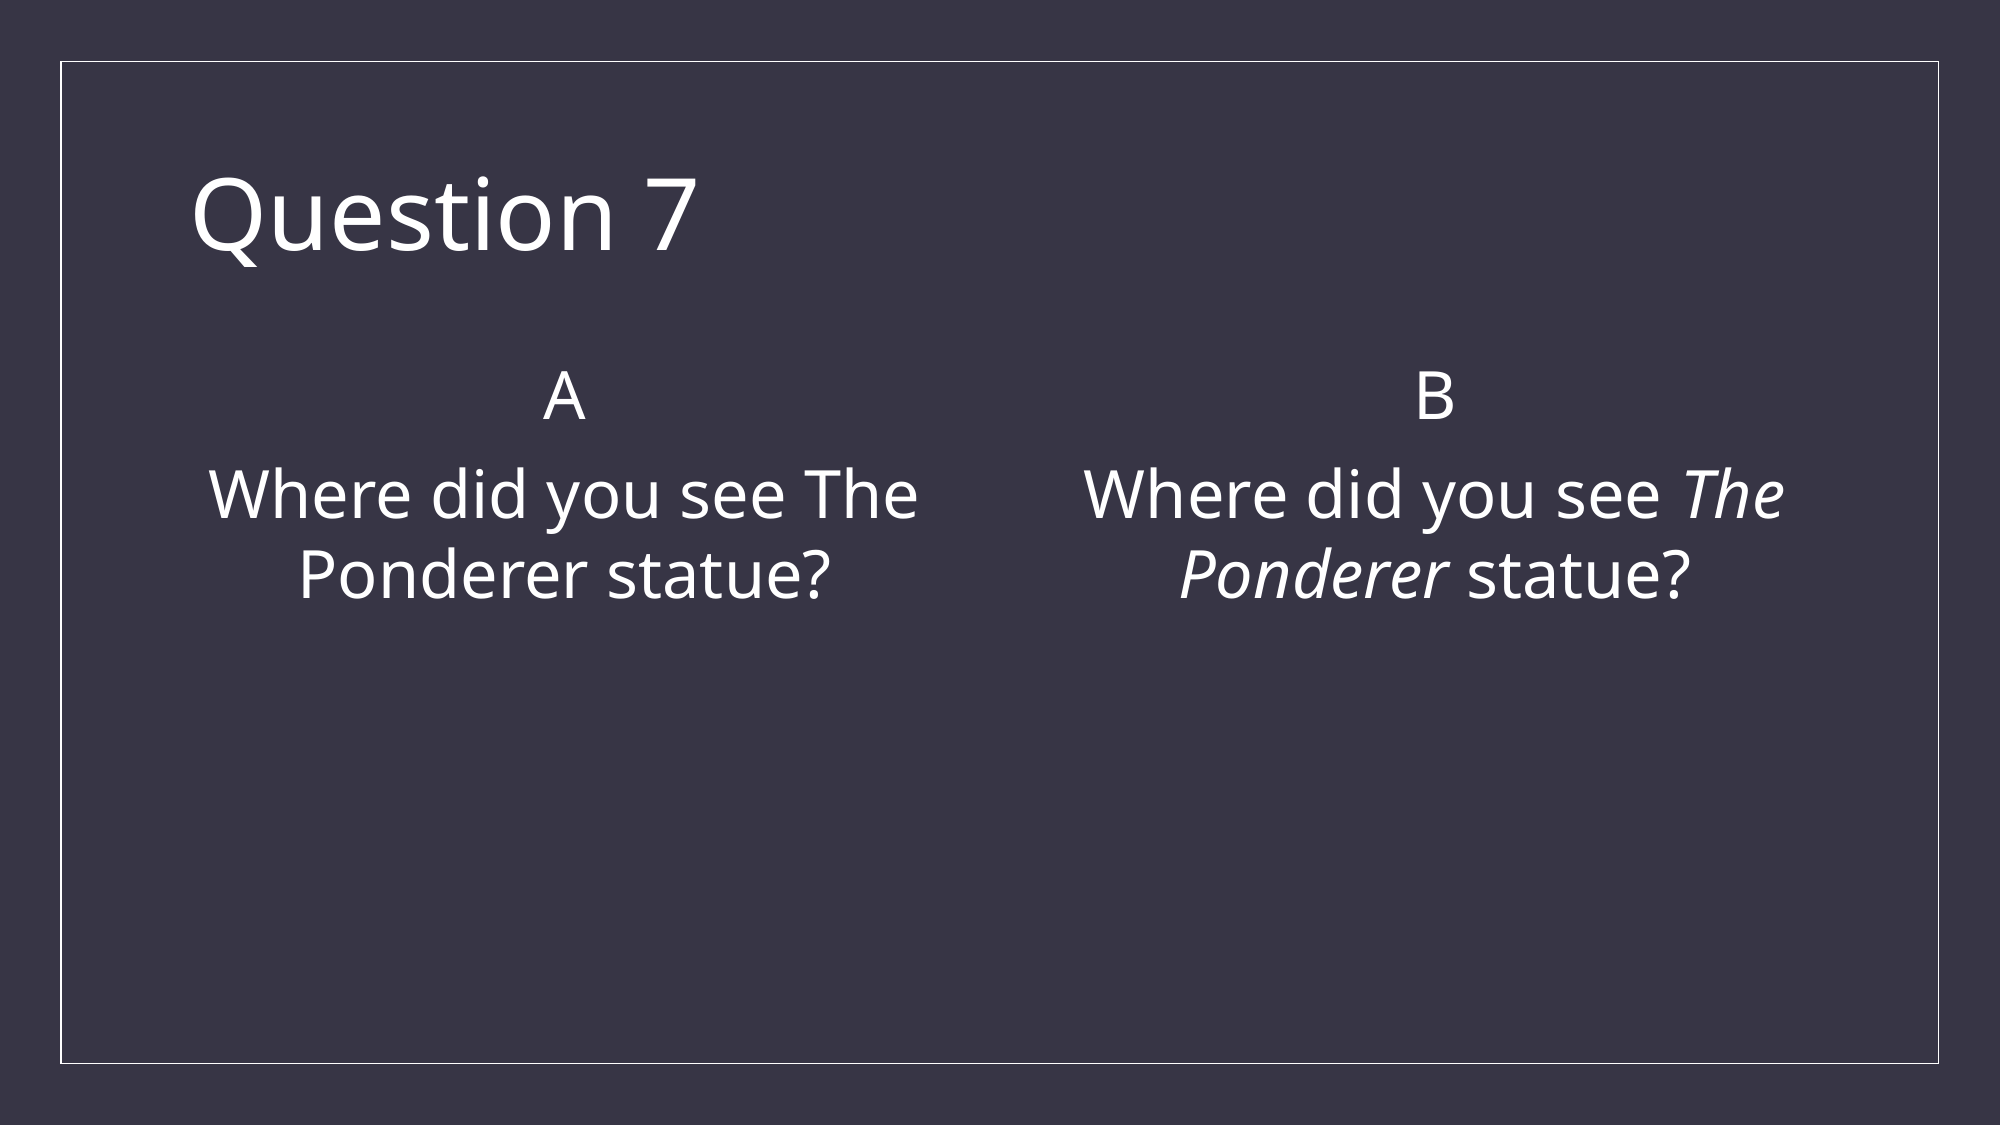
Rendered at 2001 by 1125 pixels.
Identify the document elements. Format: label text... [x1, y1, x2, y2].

list A Where did you see The Ponderer statue? [174, 345, 955, 960]
title Question 7 [174, 105, 1825, 331]
list B Where did you see The Ponderer statue? [1044, 345, 1825, 960]
